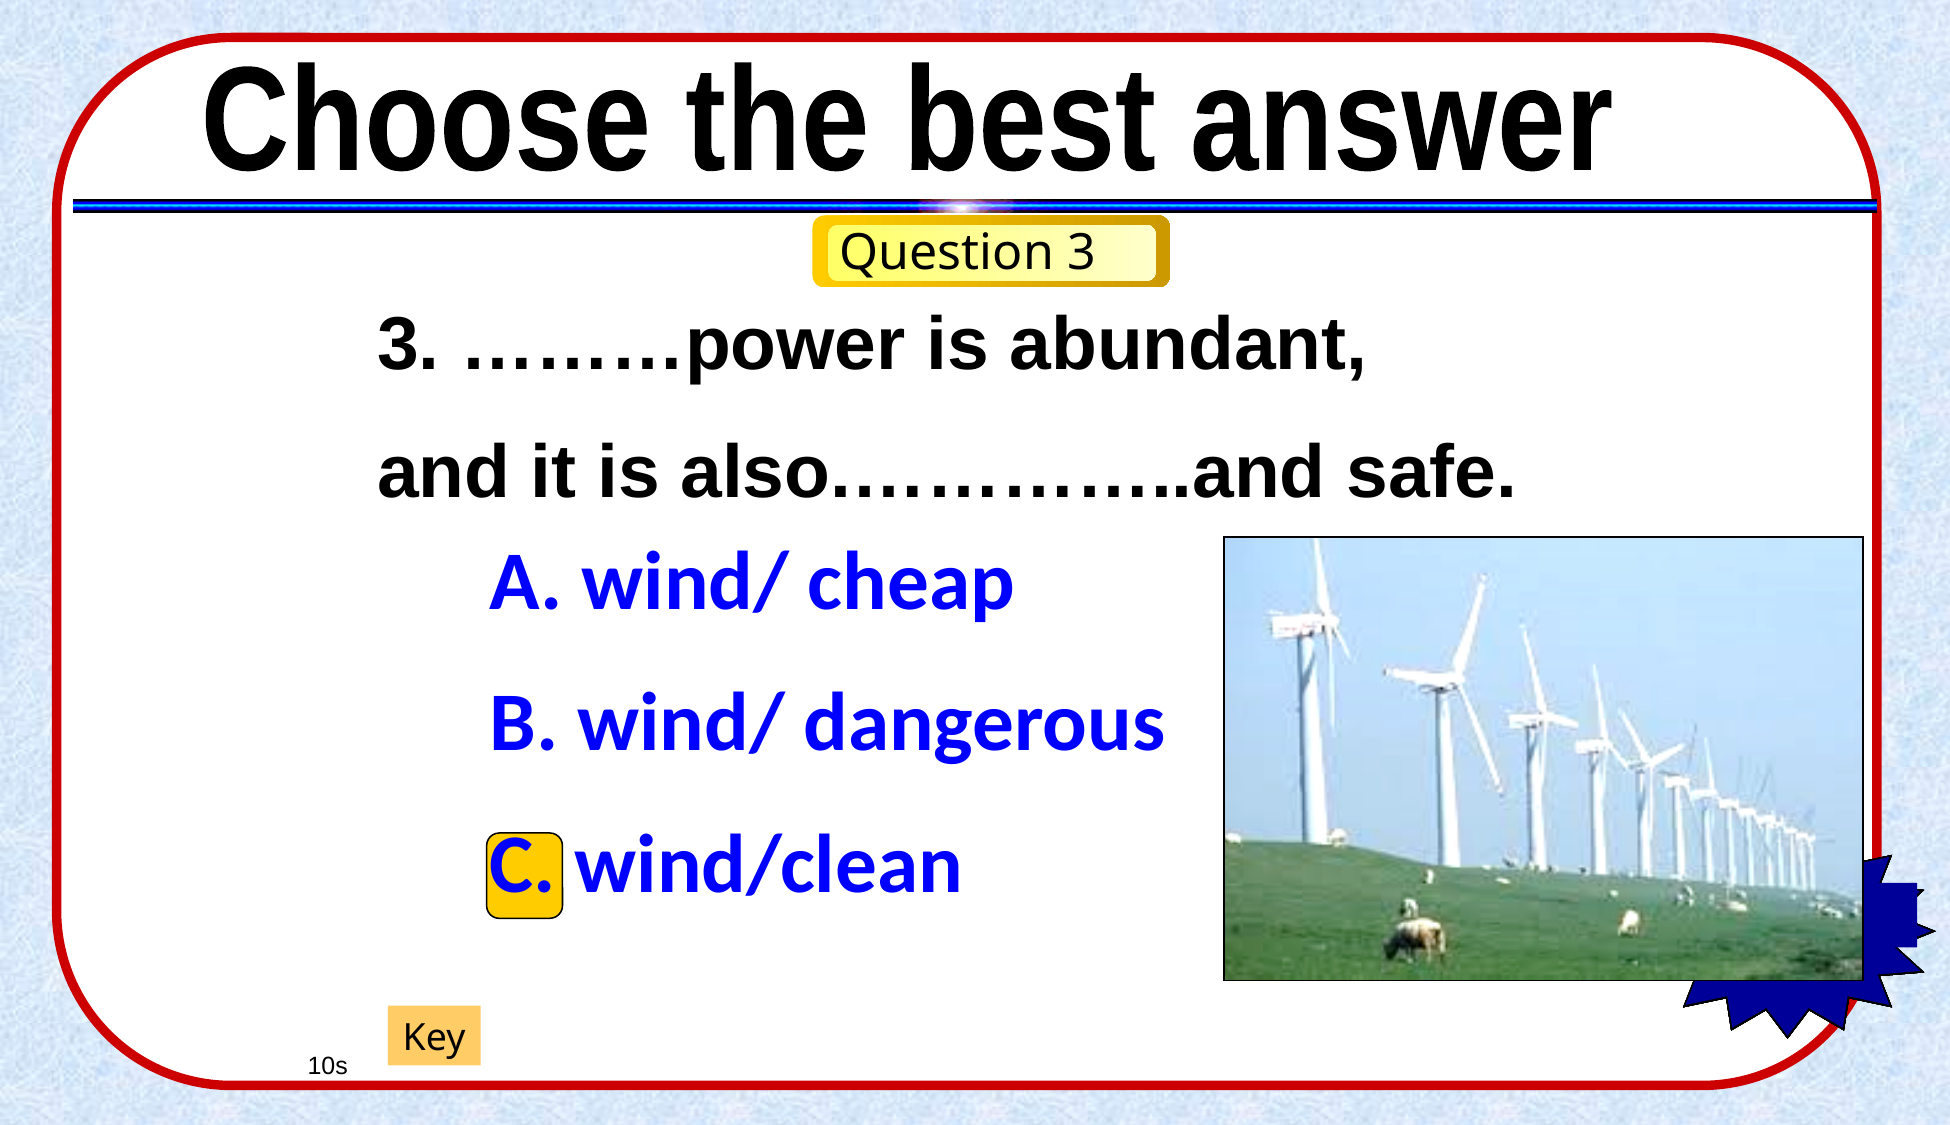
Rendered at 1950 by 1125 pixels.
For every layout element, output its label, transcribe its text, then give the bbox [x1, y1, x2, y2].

text_box Question 3 [825, 224, 1192, 287]
text_box Key [387, 1005, 481, 1066]
picture [0, 0, 1950, 1125]
text_box wind/ cheap wind/ dangerous wind/clean [474, 518, 1331, 917]
text_box 10s [292, 1042, 363, 1088]
text_box [812, 224, 825, 287]
text_box 3. ………power is abundant, and it is also.…………..and safe. [362, 287, 1650, 520]
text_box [1641, 824, 1934, 1038]
text_box [56, 37, 1877, 1086]
